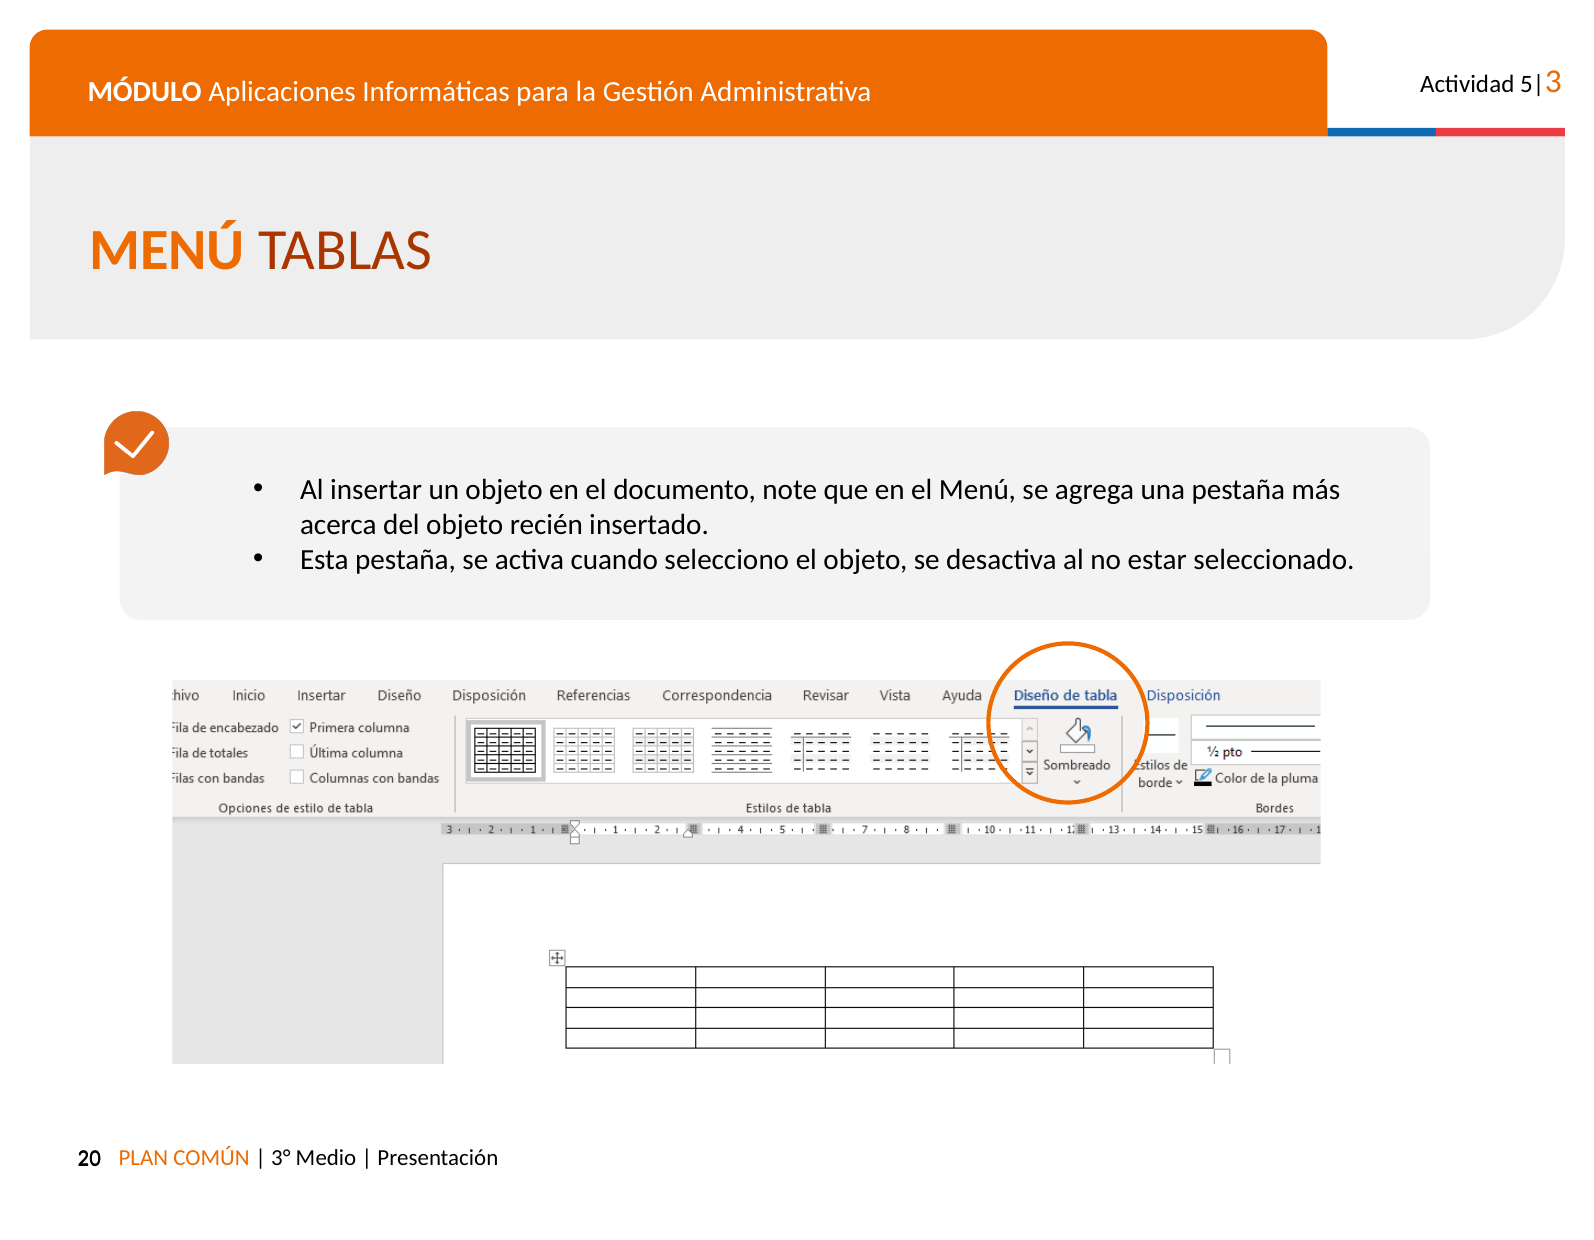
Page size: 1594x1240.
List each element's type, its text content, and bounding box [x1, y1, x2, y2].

picture [101, 409, 170, 475]
text_box 20 [60, 1128, 117, 1184]
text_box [119, 426, 1431, 621]
text_box MENÚ TABLAS [74, 209, 1543, 296]
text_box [988, 643, 1148, 803]
picture [172, 679, 1321, 1064]
